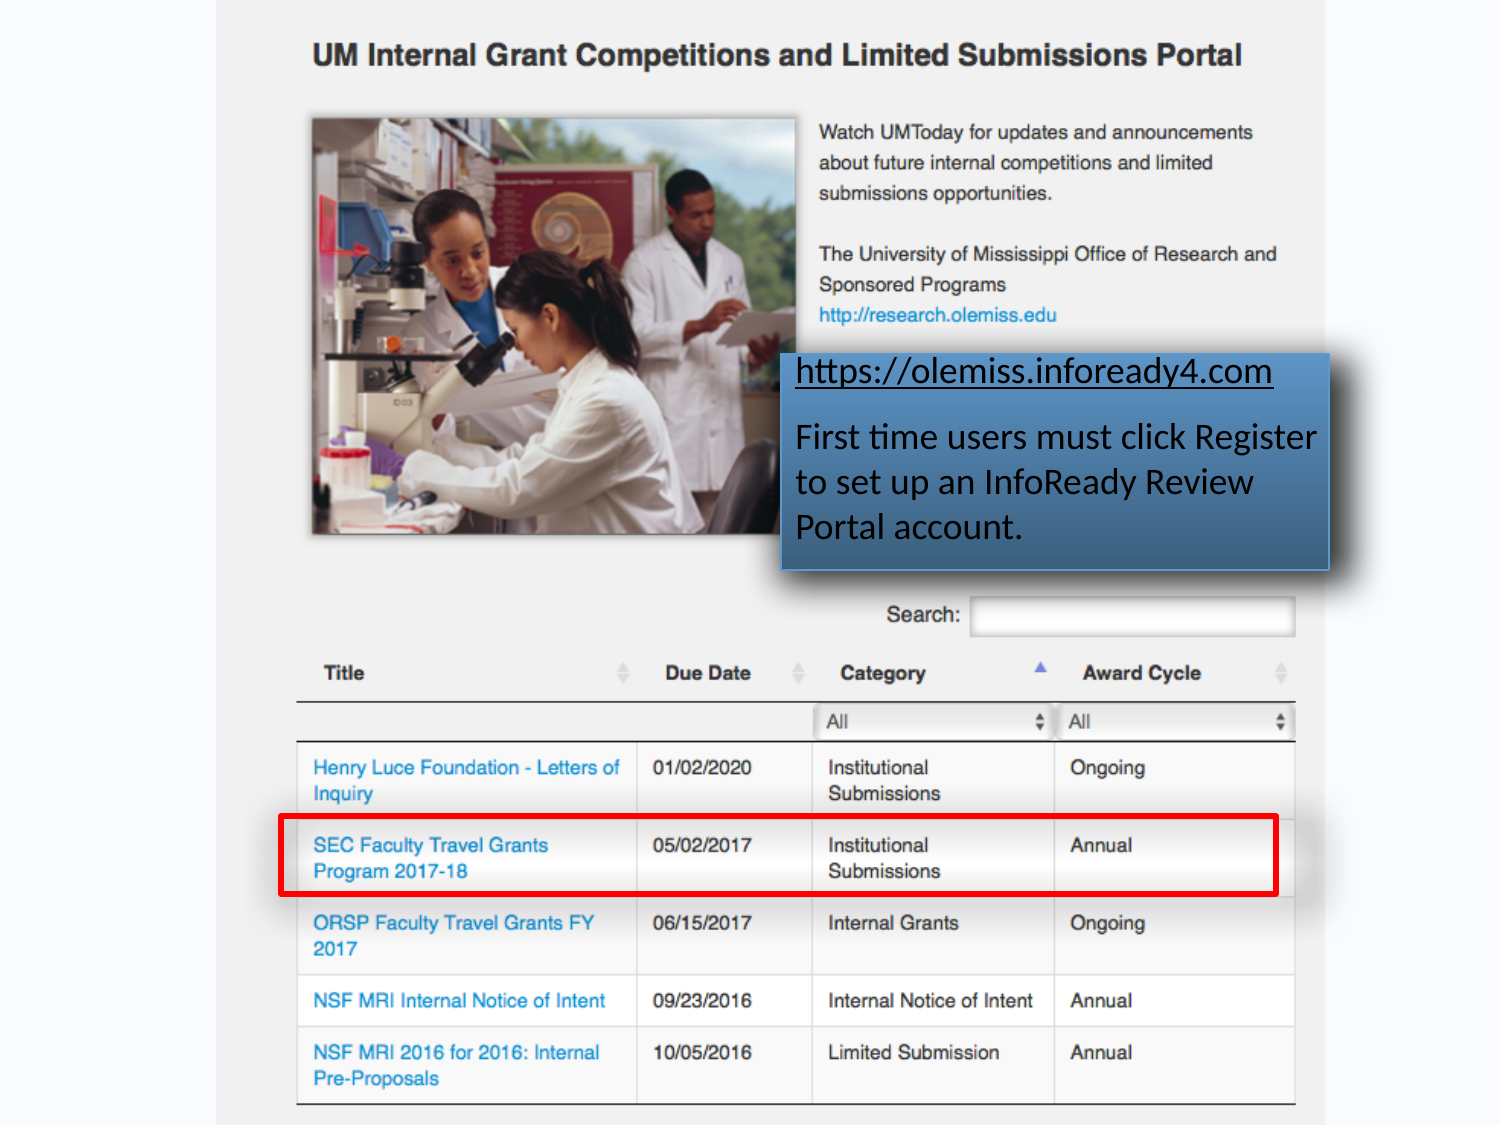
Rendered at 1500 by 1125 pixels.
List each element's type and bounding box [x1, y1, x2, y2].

text_box [780, 338, 1358, 571]
picture [0, 0, 1500, 1125]
